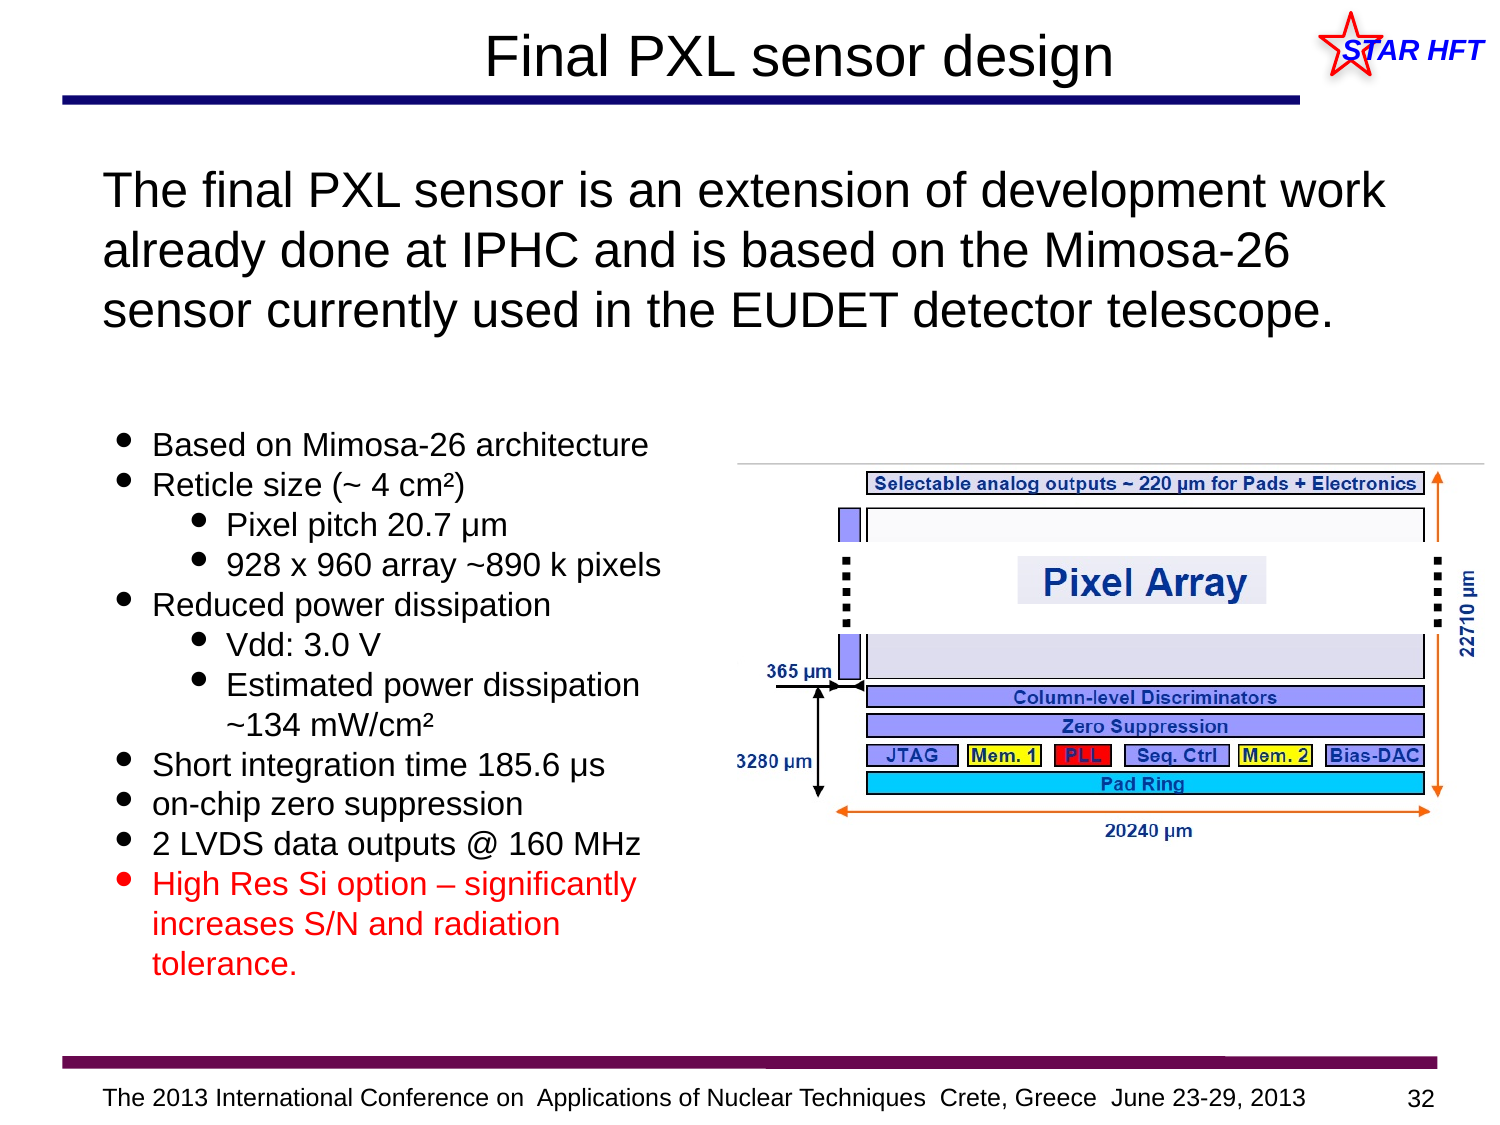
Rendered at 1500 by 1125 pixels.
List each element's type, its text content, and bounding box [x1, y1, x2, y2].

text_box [737, 463, 1500, 847]
title Final PXL sensor design [174, 12, 1425, 93]
text_box The 2013 International Conference on Applications of Nuclear Techniques Crete, Greece June 23-29, 2013 [87, 1073, 1350, 1122]
text_box Based on Mimosa-26 architecture Reticle size (~ 4 cm²) Pixel pitch 20.7 μm 928 x 960 array ~890 k pixels Reduced power dissipation Vdd: 3.0 V Estimated power dissipation ~134 mW/cm² Short integration time 185.6 μs on-chip zero suppression 2 LVDS data outputs @ 160 MHz High Res Si option – significantly increases S/N and radiation tolerance. [24, 376, 700, 1030]
text_box The final PXL sensor is an extension of development work already done at IPHC and is based on the Mimosa-26 sensor currently used in the EUDET detector telescope. [87, 149, 1413, 345]
